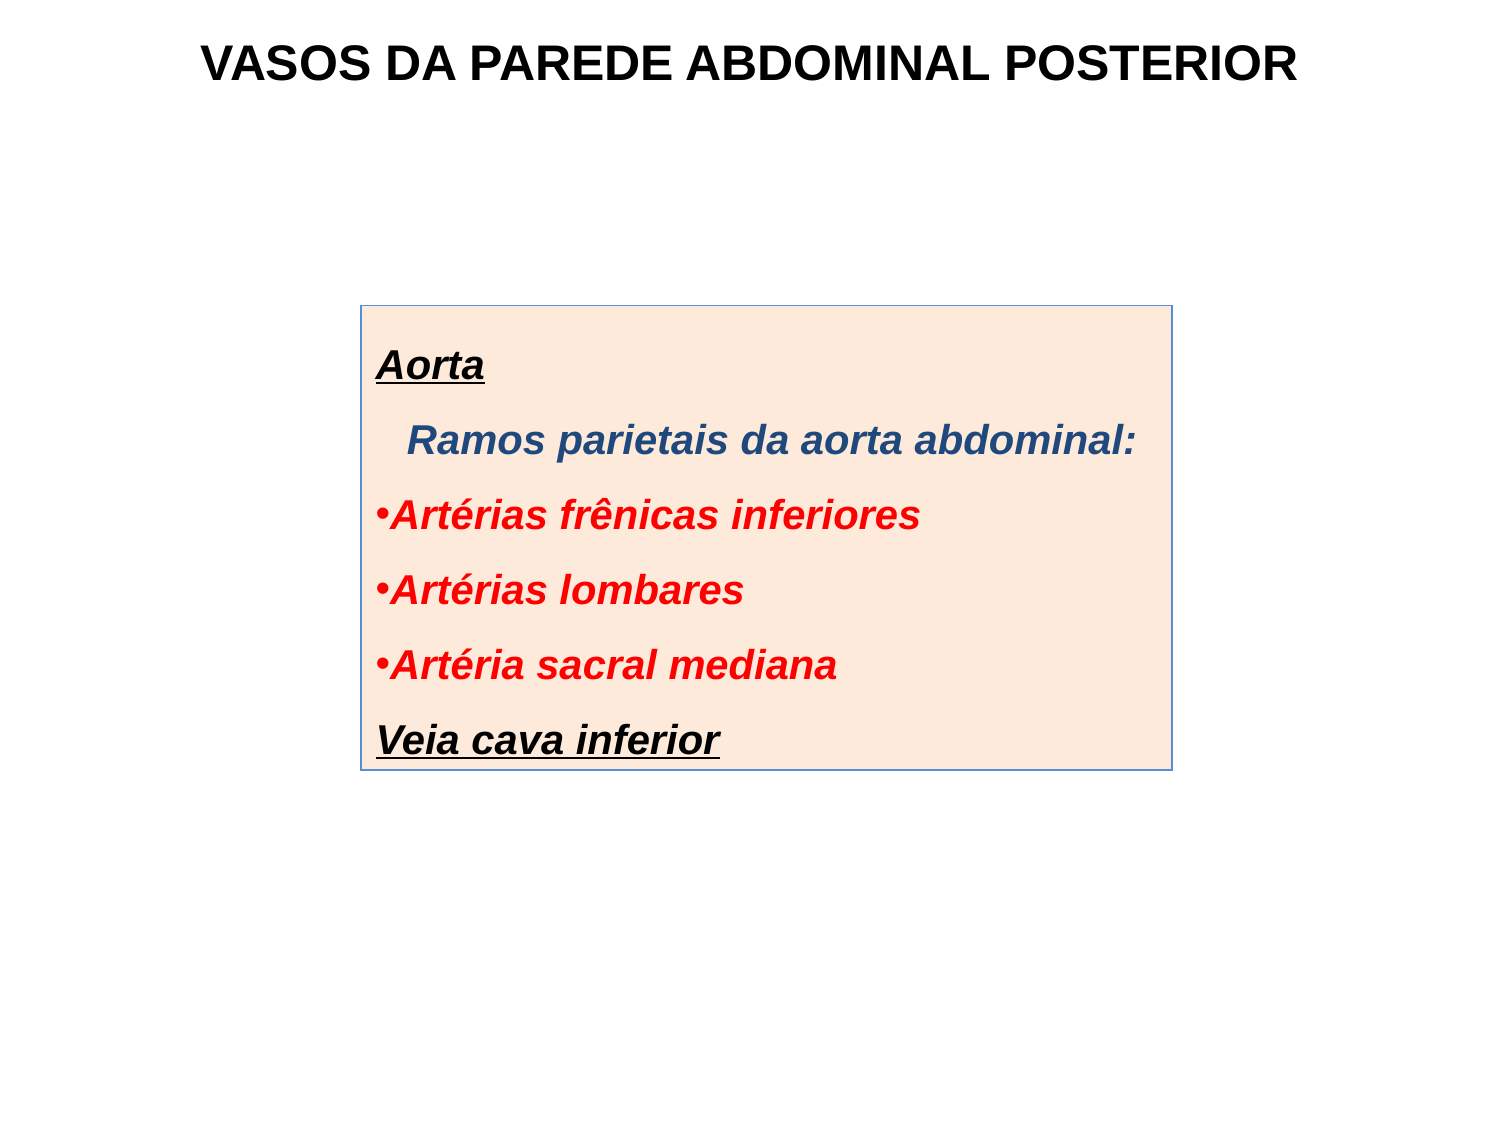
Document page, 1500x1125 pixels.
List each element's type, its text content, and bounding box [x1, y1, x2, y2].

text_box VASOS DA PAREDE ABDOMINAL POSTERIOR [155, 23, 1344, 99]
text_box Aorta Ramos parietais da aorta abdominal: Artérias frênicas inferiores Artérias lombares Artéria sacral mediana Veia cava inferior [360, 305, 1172, 771]
